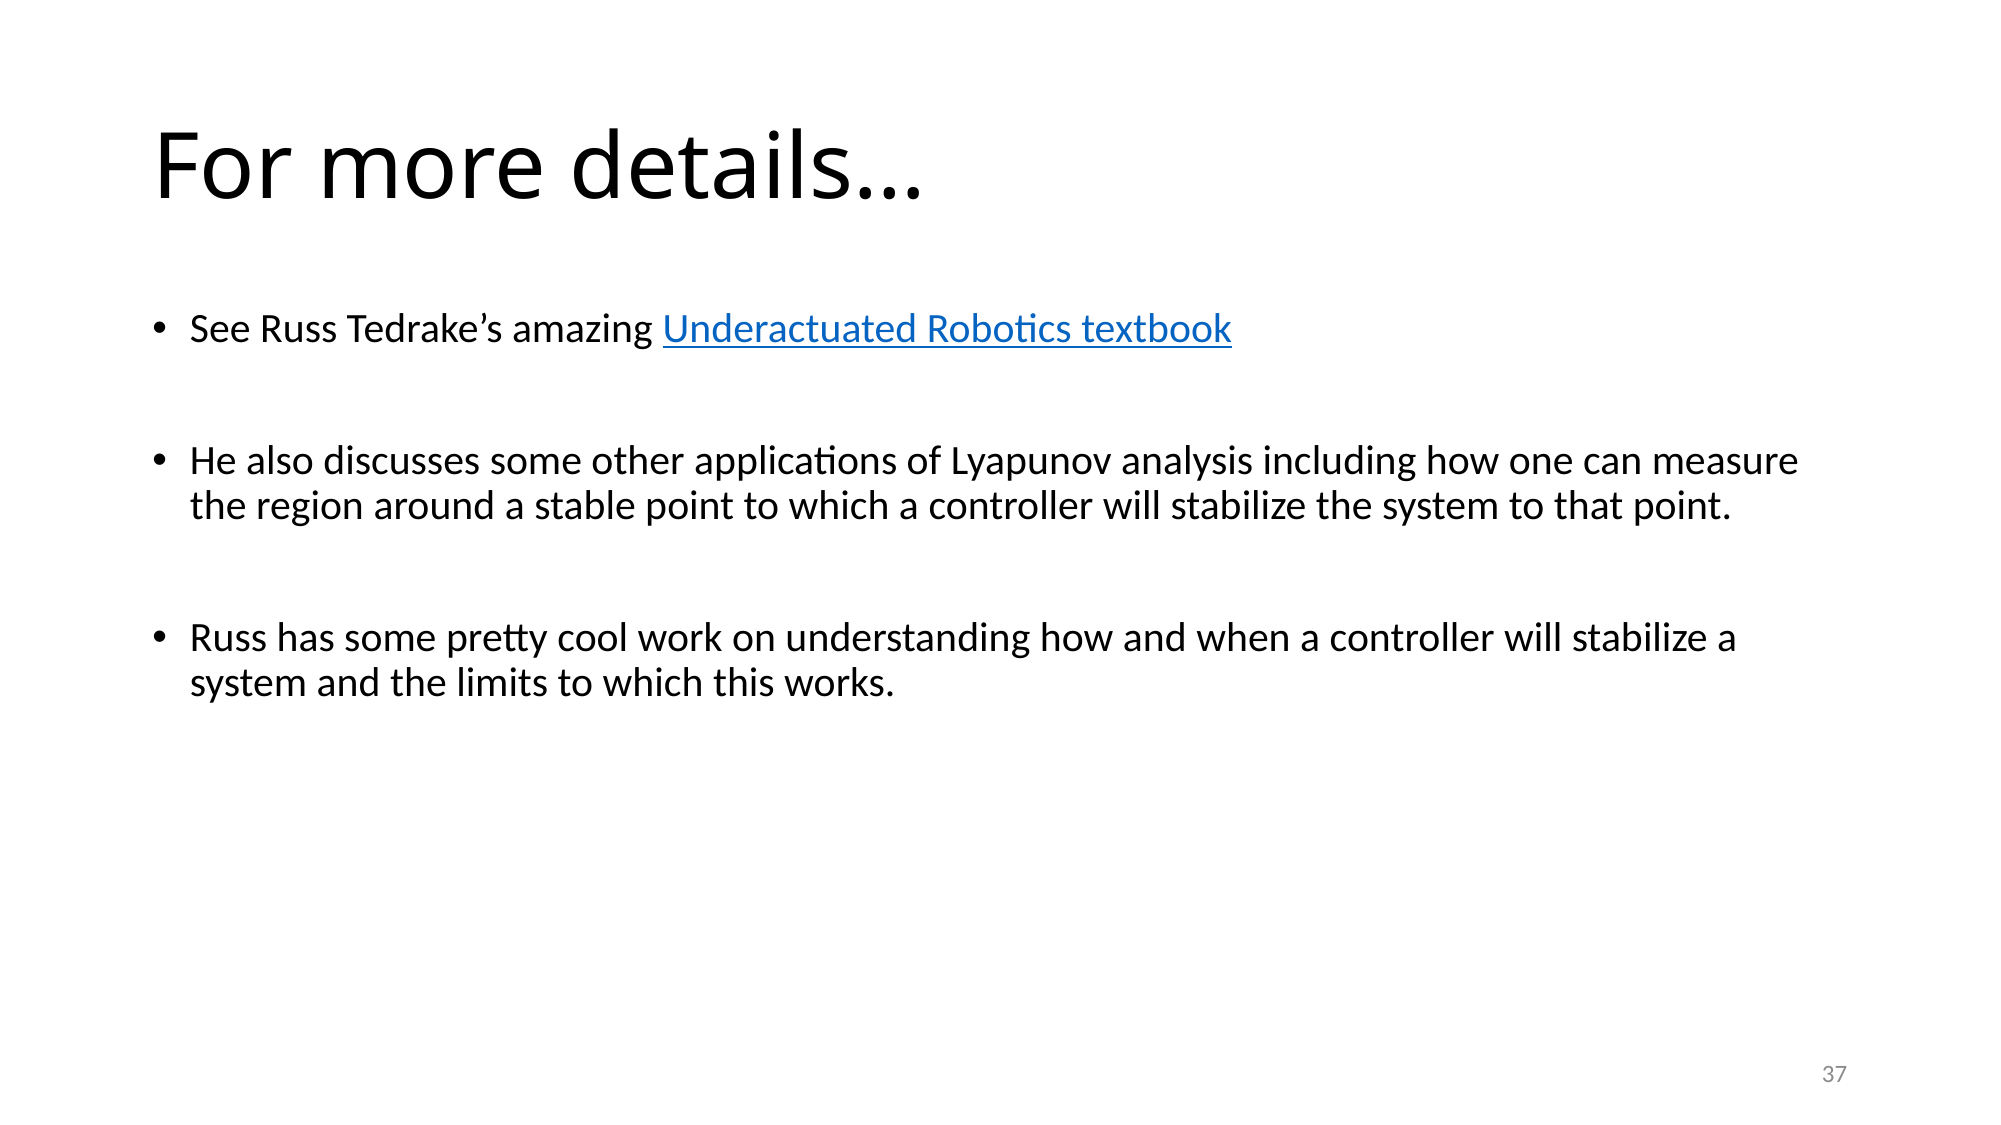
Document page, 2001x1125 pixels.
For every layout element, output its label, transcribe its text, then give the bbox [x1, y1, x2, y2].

title For more details… [137, 59, 1863, 278]
slide_number 37 [1412, 1042, 1863, 1103]
list See Russ Tedrake’s amazing Underactuated Robotics textbook He also discusses some other applications of Lyapunov analysis including how one can measure the region around a stable point to which a controller will stabilize the system to that point. Russ has some pretty cool work on understanding how and when a controller will stabilize a system and the limits to which this works. [137, 299, 1863, 1014]
